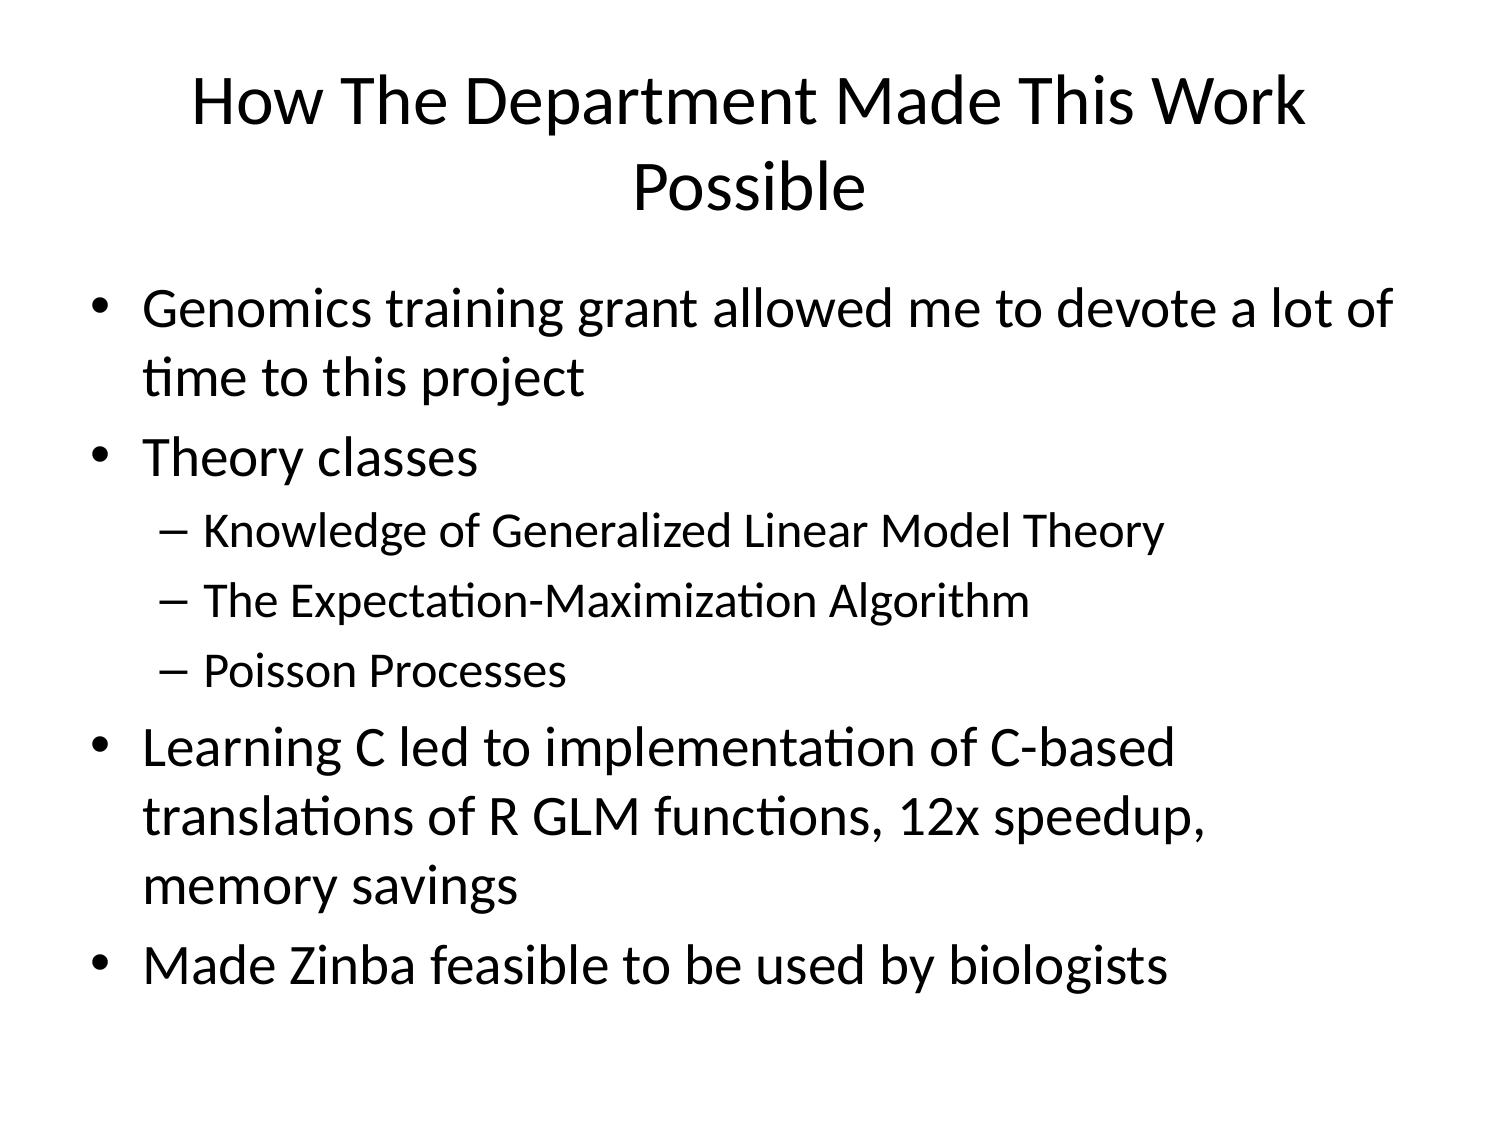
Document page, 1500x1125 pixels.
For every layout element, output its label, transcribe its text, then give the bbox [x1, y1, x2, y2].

list Genomics training grant allowed me to devote a lot of time to this project Theory classes Knowledge of Generalized Linear Model Theory The Expectation-Maximization Algorithm Poisson Processes Learning C led to implementation of C-based translations of R GLM functions, 12x speedup, memory savings Made Zinba feasible to be used by biologists [75, 262, 1425, 1005]
title How The Department Made This Work Possible [75, 45, 1425, 233]
